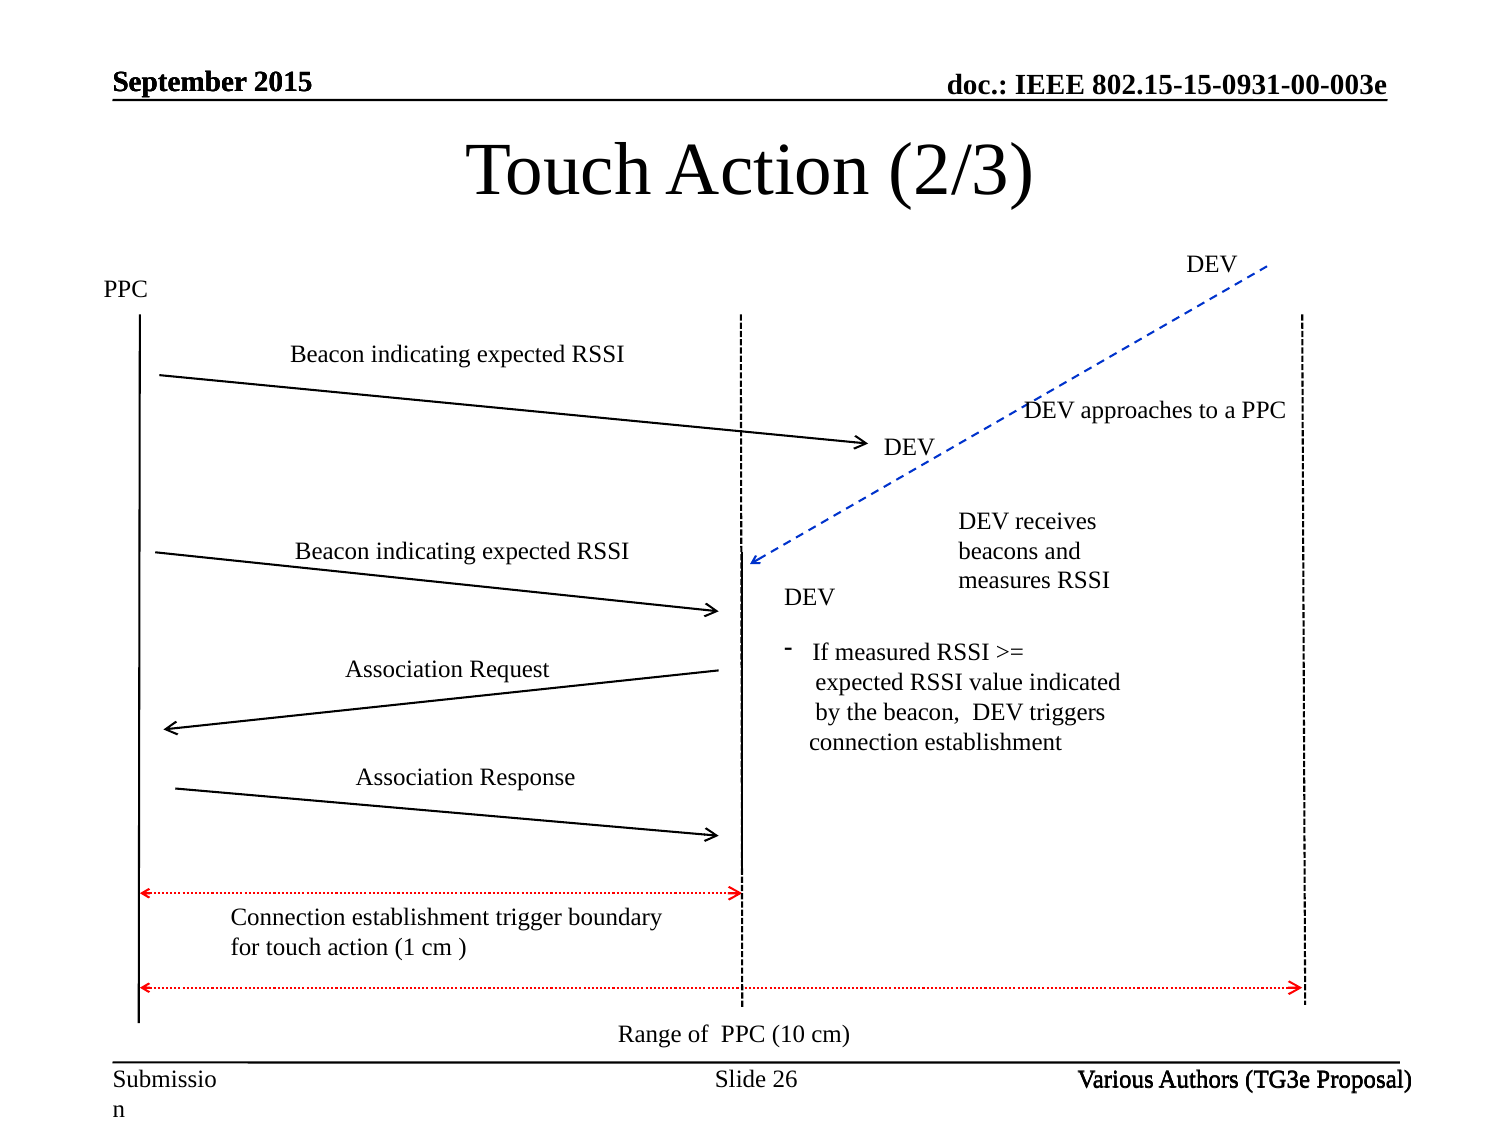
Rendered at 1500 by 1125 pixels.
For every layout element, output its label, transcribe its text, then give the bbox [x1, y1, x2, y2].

text_box PPC [88, 264, 164, 310]
text_box DEV [1171, 240, 1253, 263]
text_box Touch Action (2/3) [112, 112, 1388, 288]
text_box Association Request [330, 645, 565, 668]
text_box Beacon indicating expected RSSI [280, 527, 658, 550]
text_box September 2015 [112, 62, 375, 98]
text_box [159, 374, 735, 444]
text_box Association Response [340, 753, 597, 786]
text_box DEV If measured RSSI >= expected RSSI value indicated by the beacon, DEV triggers connection establishment [769, 573, 1143, 763]
text_box DEV receives beacons and measures RSSI [943, 573, 1126, 602]
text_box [163, 670, 719, 730]
text_box DEV approaches to a PPC [1275, 386, 1296, 432]
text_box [749, 264, 1270, 565]
text_box Various Authors (TG3e Proposal) [899, 1062, 1413, 1093]
text_box Beacon indicating expected RSSI [275, 329, 653, 373]
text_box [1301, 314, 1306, 1005]
text_box Connection establishment trigger boundary for touch action (1 cm ) [215, 901, 685, 968]
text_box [154, 551, 719, 612]
text_box Range of PPC (10 cm) [603, 1010, 866, 1056]
slide_number Slide 26 [712, 1062, 800, 1093]
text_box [175, 788, 719, 836]
